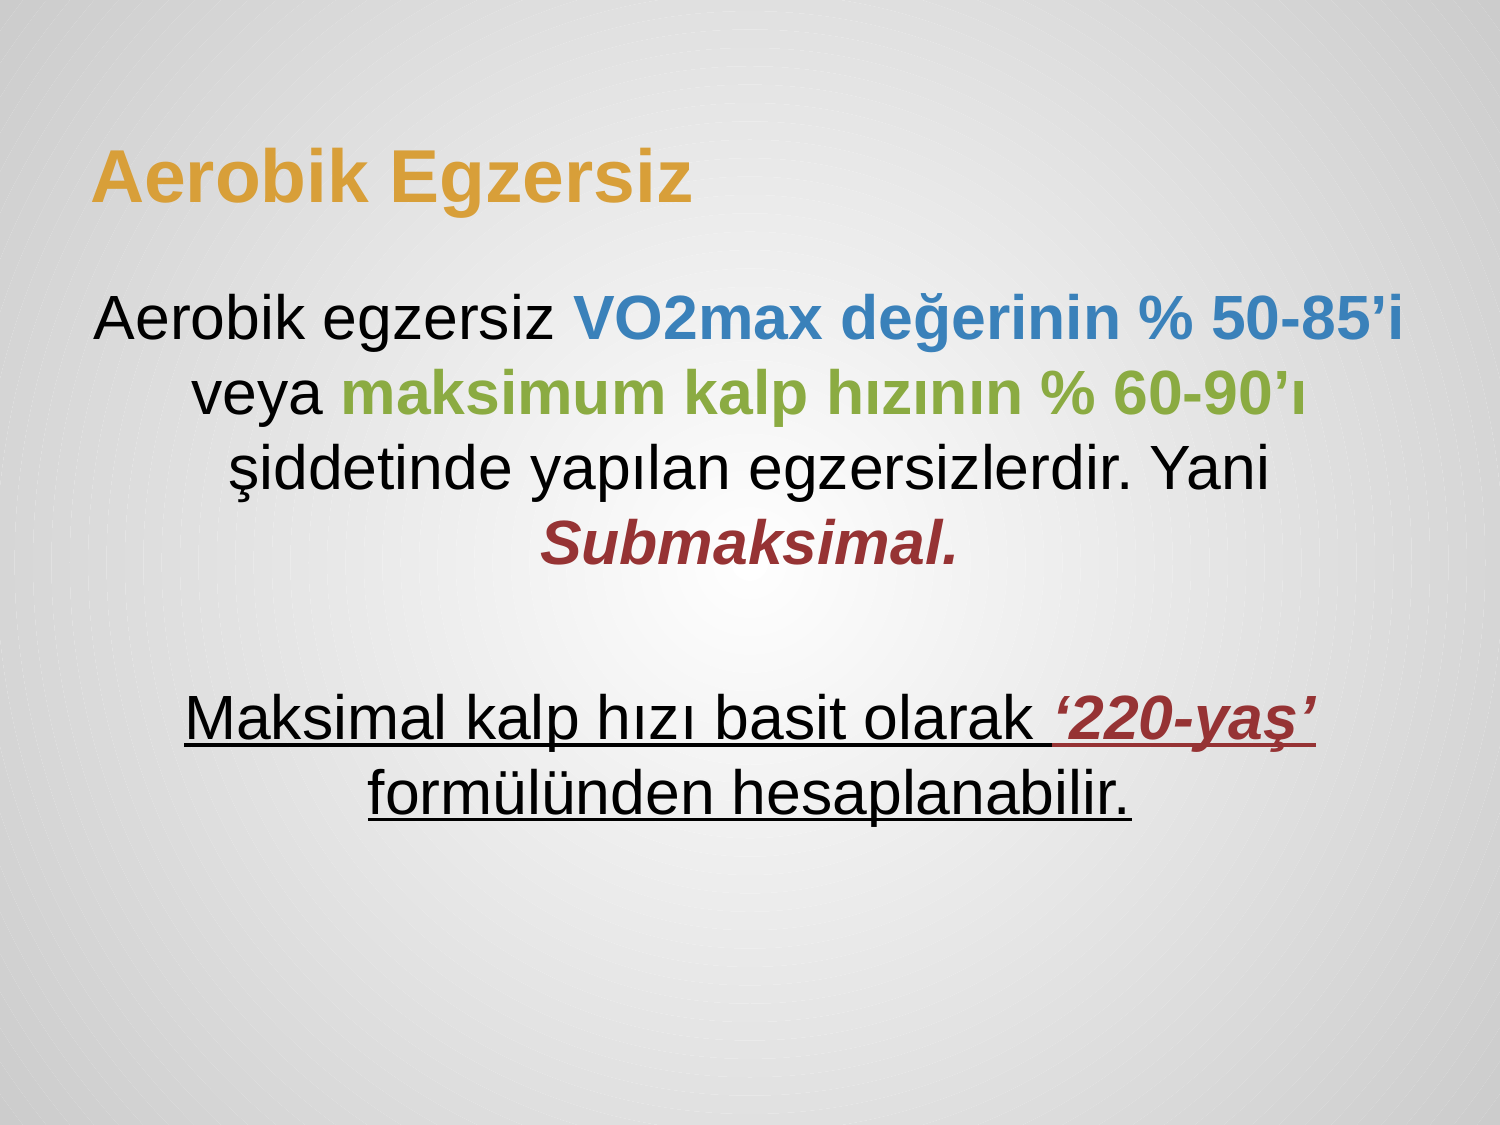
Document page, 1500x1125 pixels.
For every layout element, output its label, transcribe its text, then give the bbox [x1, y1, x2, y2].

list Aerobik egzersiz VO2max değerinin % 50-85’i veya maksimum kalp hızının % 60-90’ı şiddetinde yapılan egzersizlerdir. Yani Submaksimal. Maksimal kalp hızı basit olarak ‘220-yaş’ formülünden hesaplanabilir. [75, 262, 1425, 1078]
title Aerobik Egzersiz [75, 45, 1425, 233]
